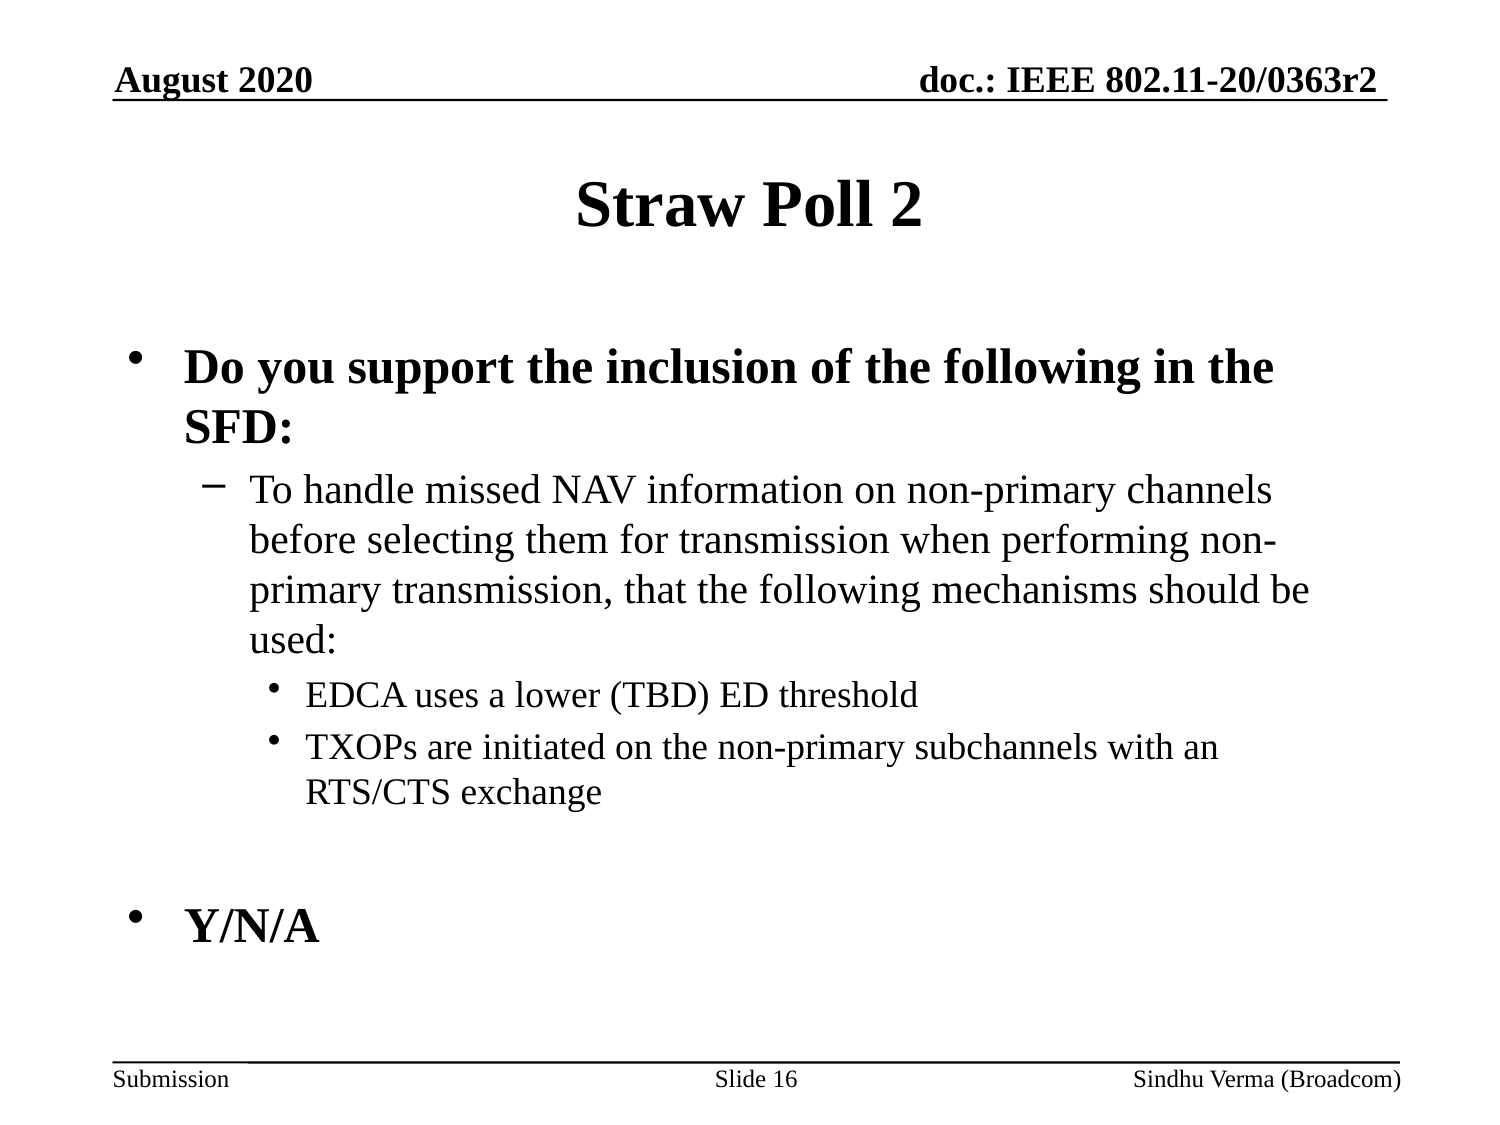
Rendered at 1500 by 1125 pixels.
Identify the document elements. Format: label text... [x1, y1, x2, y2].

footer Sindhu Verma (Broadcom) [1129, 1061, 1402, 1093]
slide_number Slide 16 [712, 1061, 800, 1093]
title Straw Poll 2 [112, 112, 1388, 288]
list Do you support the inclusion of the following in the SFD: To handle missed NAV information on non-primary channels before selecting them for transmission when performing non-primary transmission, that the following mechanisms should be used: EDCA uses a lower (TBD) ED threshold TXOPs are initiated on the non-primary subchannels with an RTS/CTS exchange Y/N/A [112, 326, 1388, 1002]
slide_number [114, 54, 316, 101]
